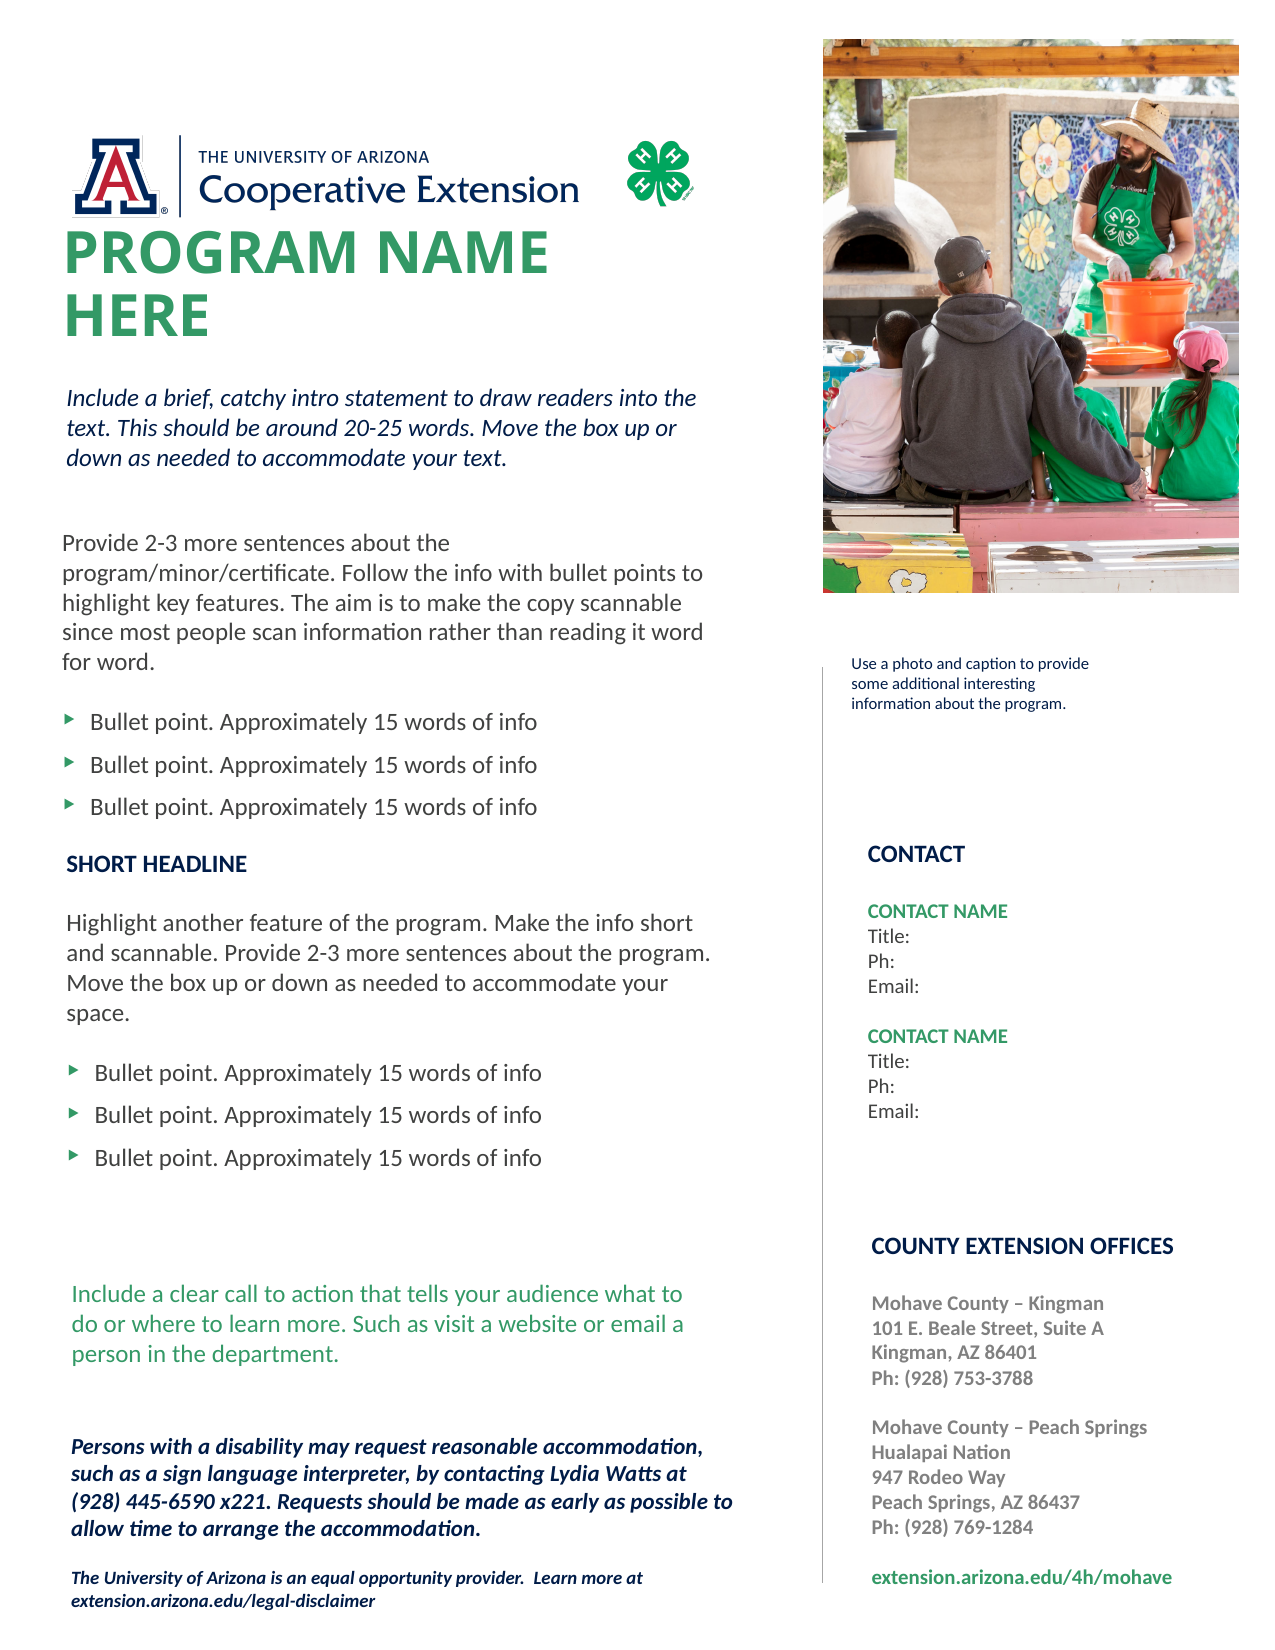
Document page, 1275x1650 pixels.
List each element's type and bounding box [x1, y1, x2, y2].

text_box [0, 0, 1275, 1650]
